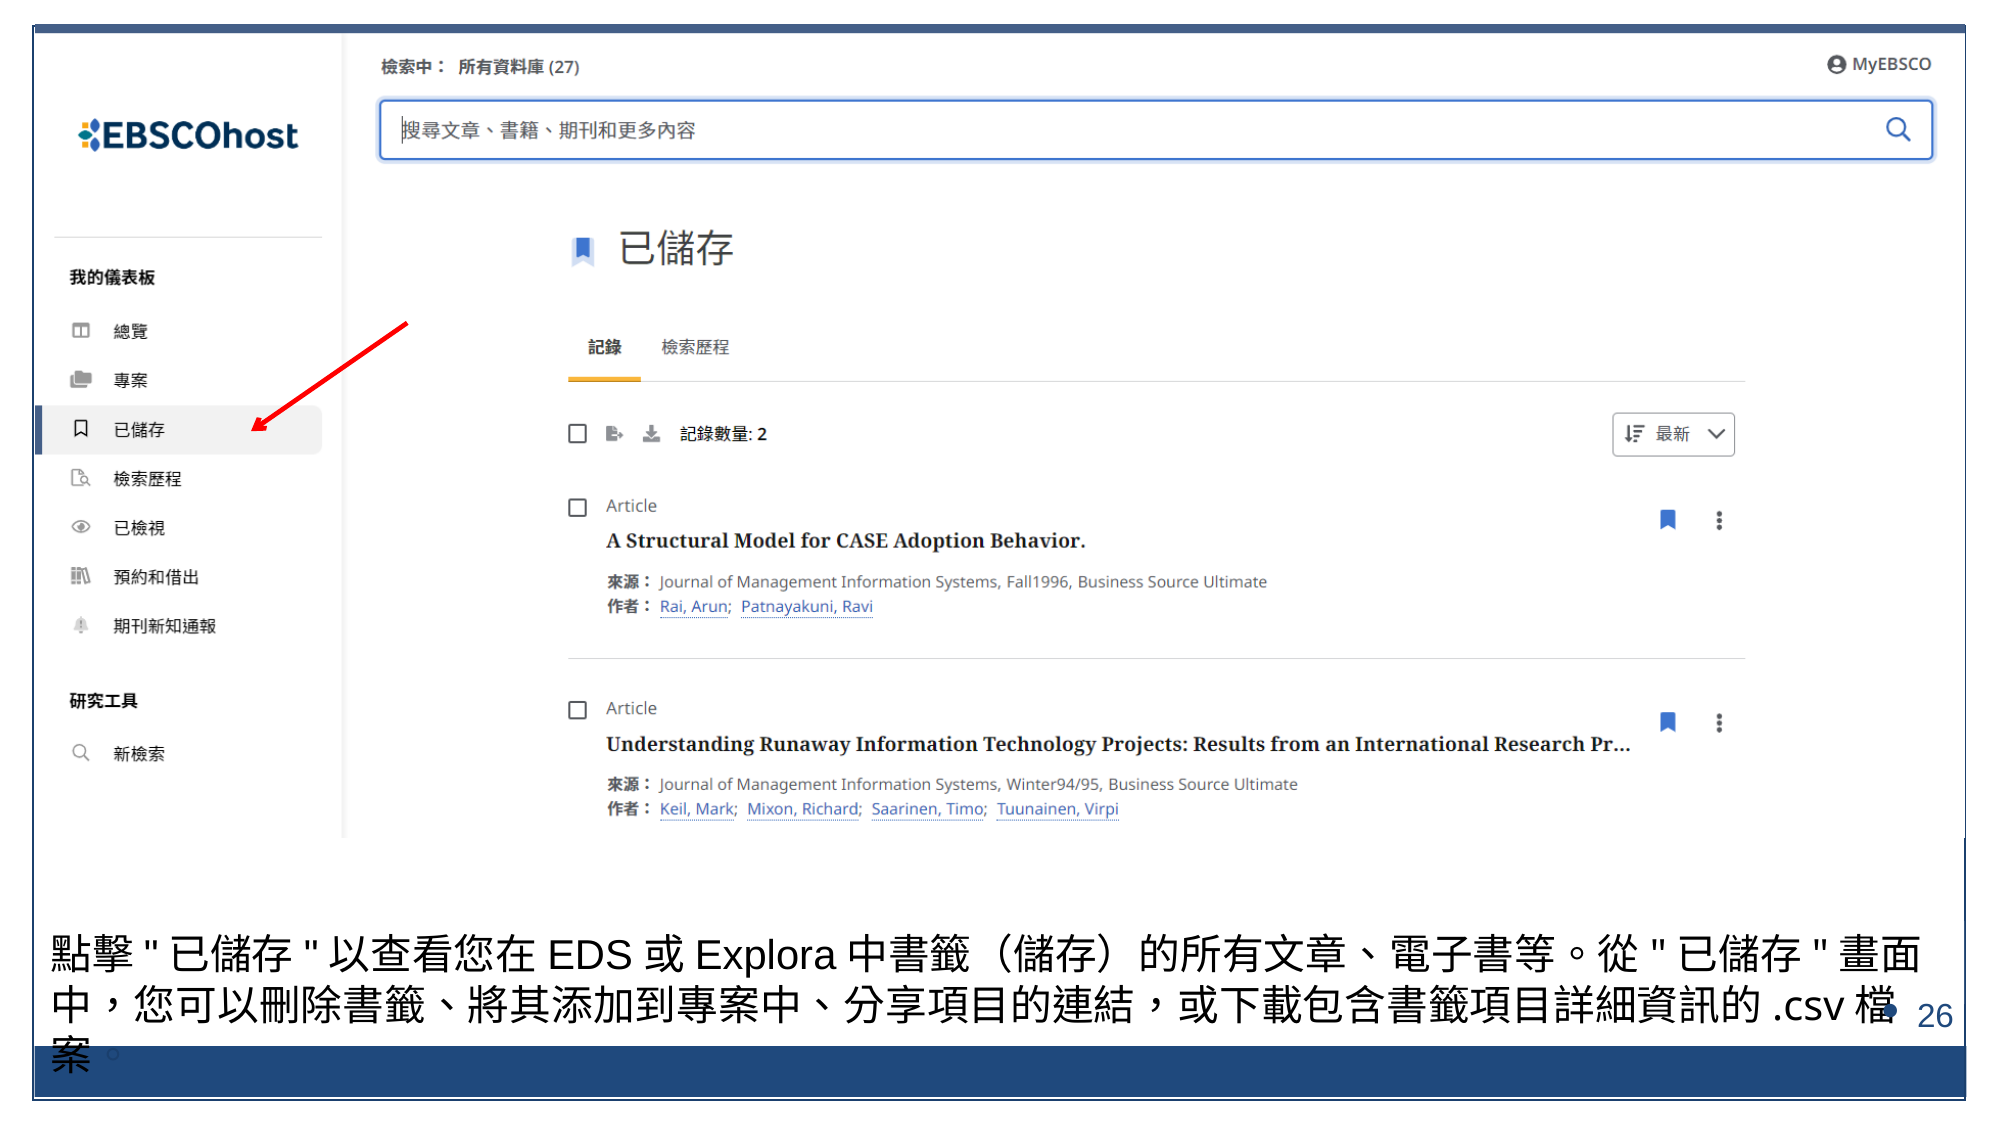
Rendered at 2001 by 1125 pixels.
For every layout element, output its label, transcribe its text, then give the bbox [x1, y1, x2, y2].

slide_number 26 [1851, 978, 1985, 1051]
picture [35, 24, 1965, 838]
text_box 點擊"已儲存"以查看您在EDS或Explora中書籤（儲存）的所有文章、電子書等。從"已儲存"畫面中，您可以刪除書籤、將其添加到專案中、分享項目的連結，或下載包含書籤項目詳細資訊的.csv檔案。 [35, 920, 1965, 1005]
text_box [250, 322, 408, 432]
